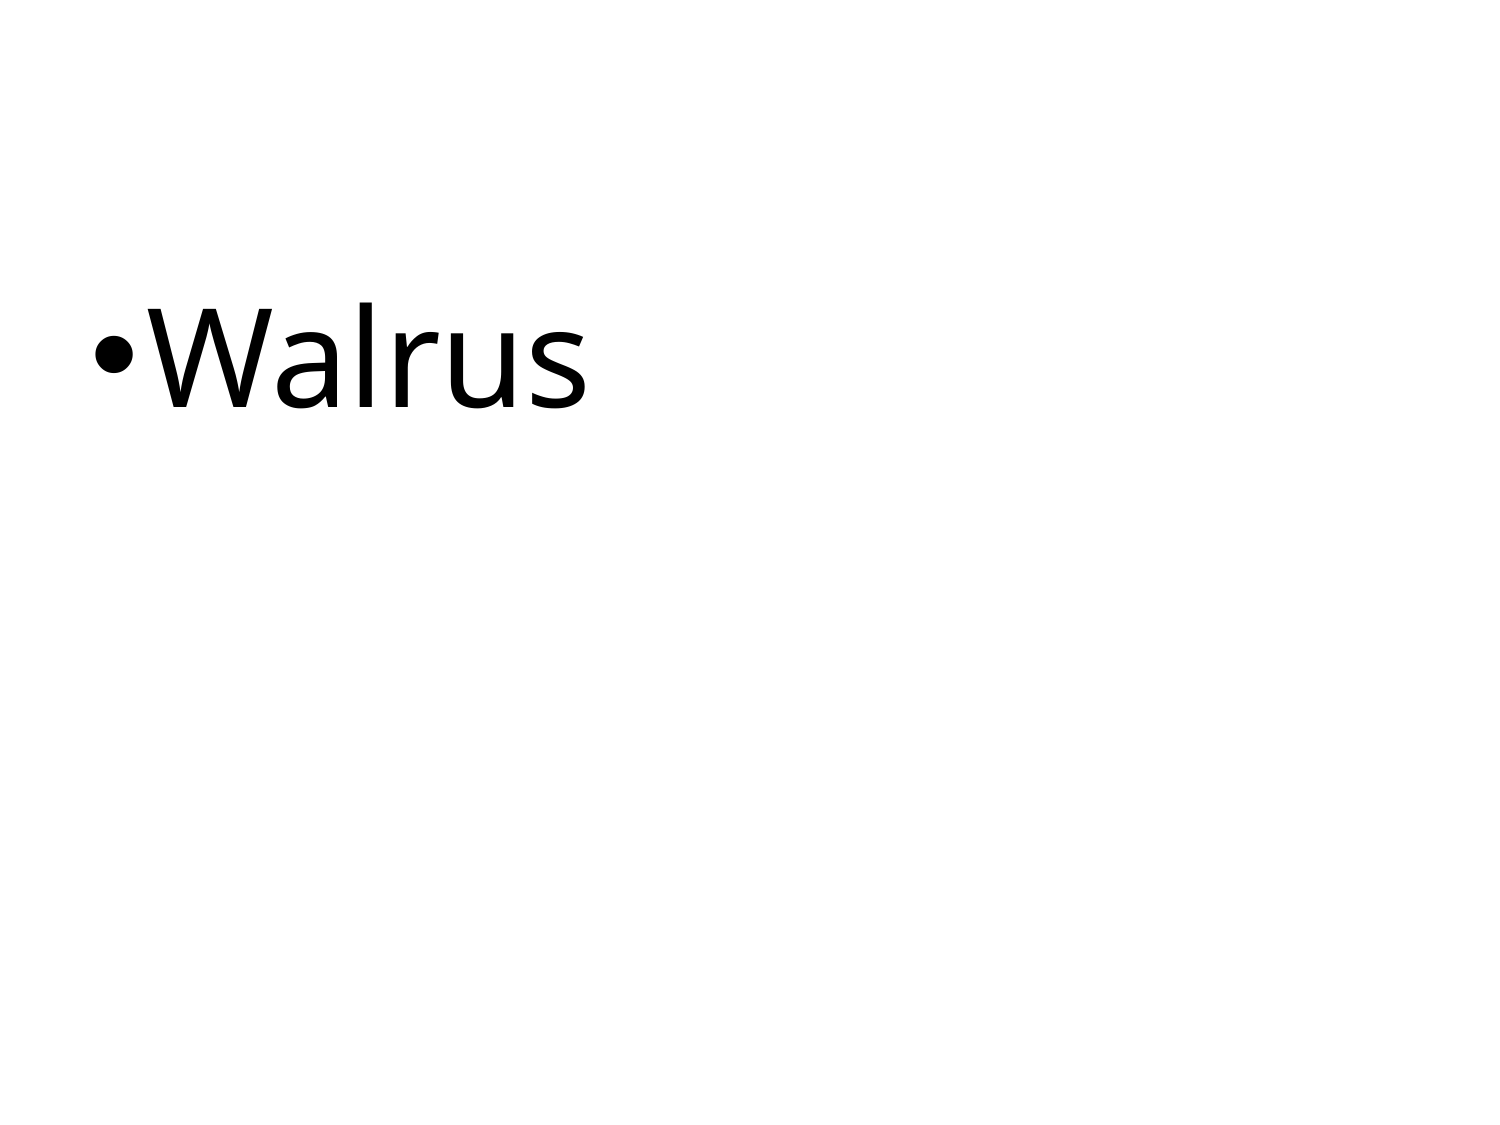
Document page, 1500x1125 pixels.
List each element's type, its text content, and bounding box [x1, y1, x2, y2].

list Walrus [75, 262, 1425, 1005]
